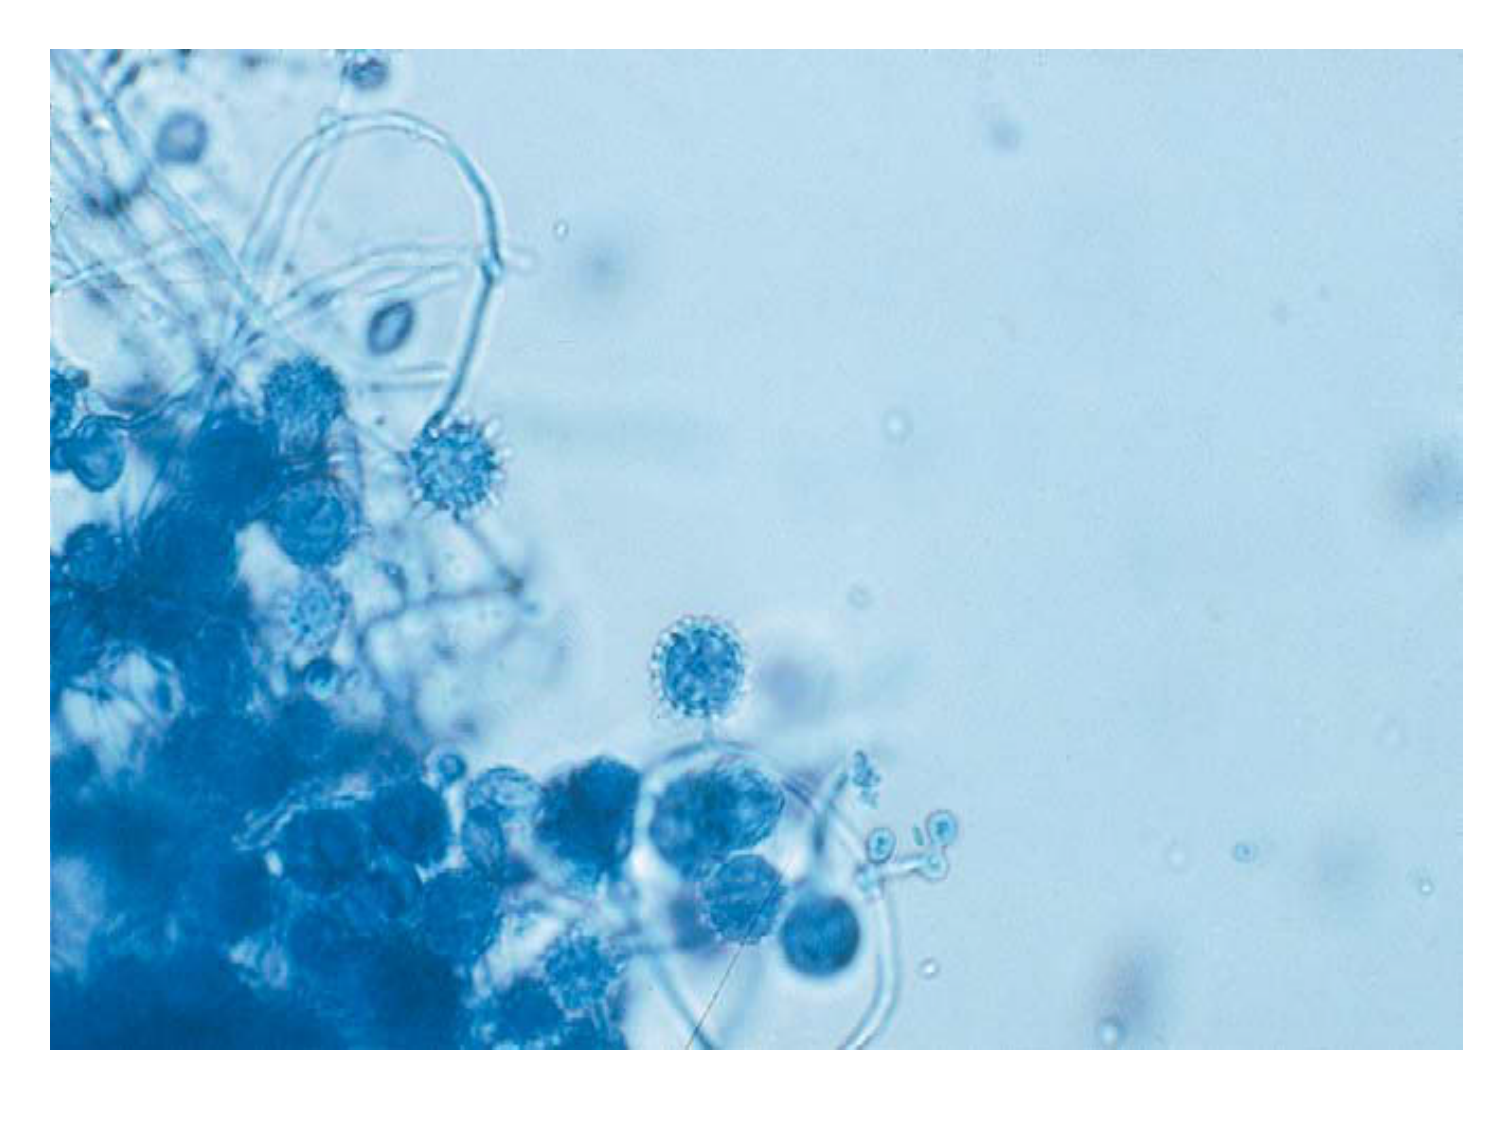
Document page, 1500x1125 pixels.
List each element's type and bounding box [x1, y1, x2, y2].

list [49, 49, 1463, 1051]
